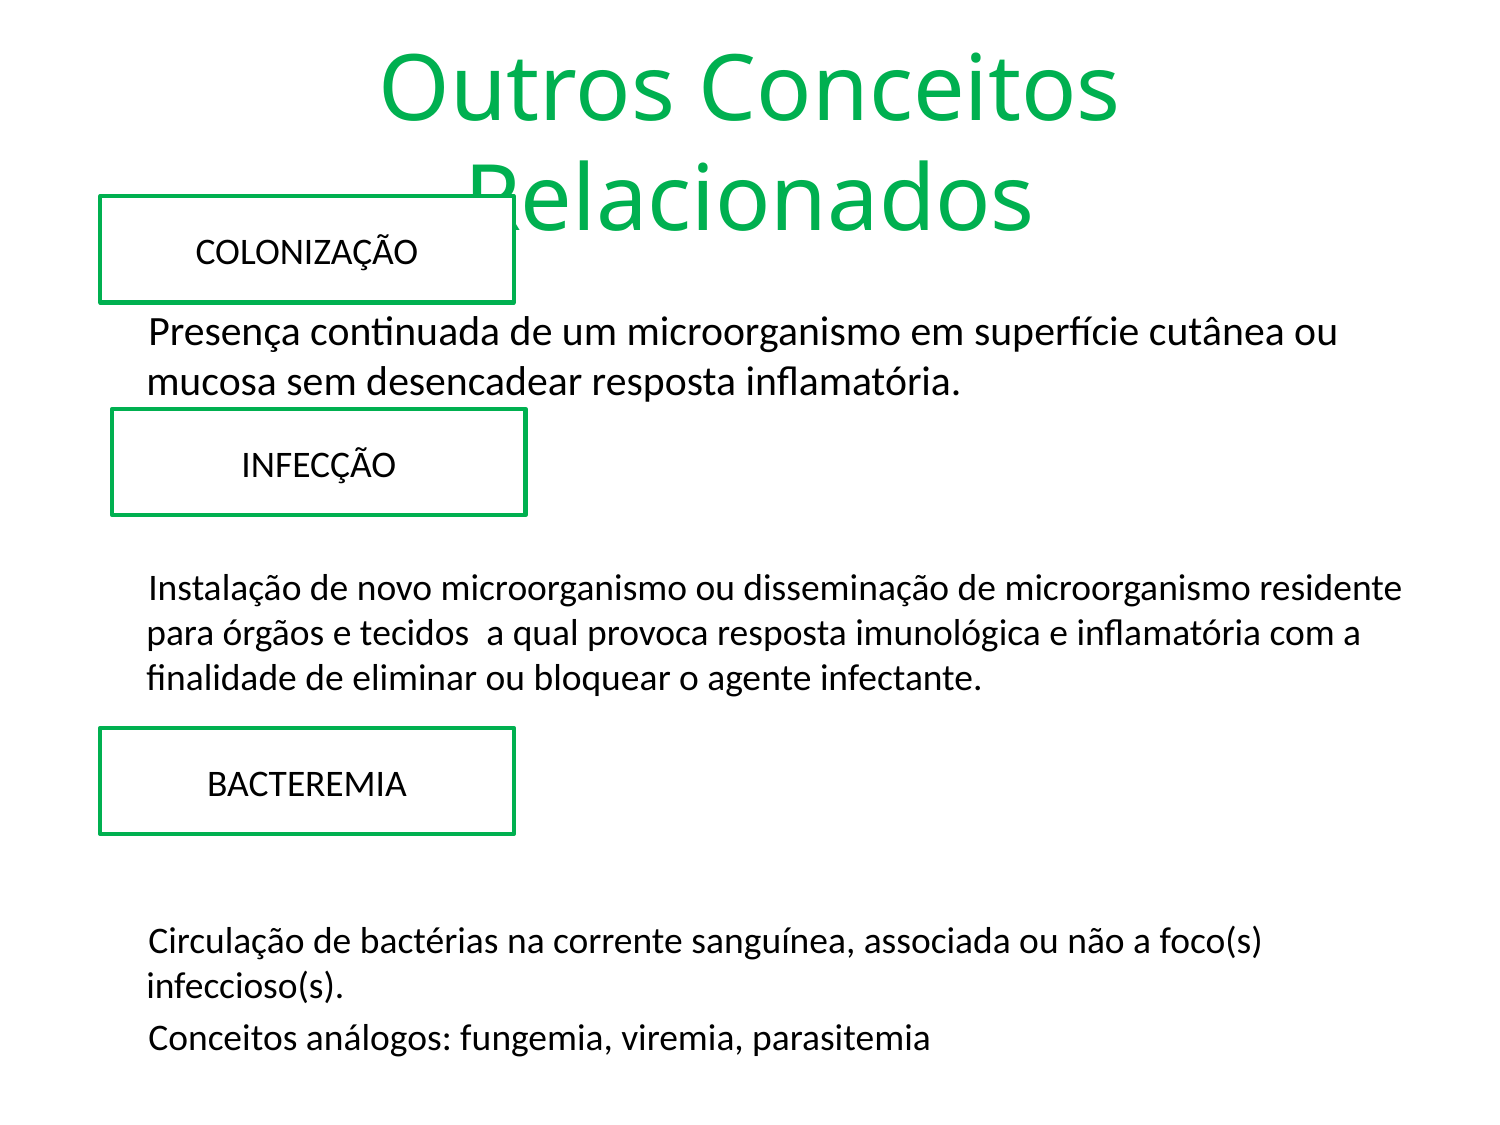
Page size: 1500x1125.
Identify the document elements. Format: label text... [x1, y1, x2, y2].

text_box COLONIZAÇÃO [98, 194, 516, 305]
text_box BACTEREMIA [98, 726, 516, 836]
list Presença continuada de um microorganismo em superfície cutânea ou mucosa sem desencadear resposta inflamatória. Instalação de novo microorganismo ou disseminação de microorganismo residente para órgãos e tecidos a qual provoca resposta imunológica e inflamatória com a finalidade de eliminar ou bloquear o agente infectante. Circulação de bactérias na corrente sanguínea, associada ou não a foco(s) infeccioso(s). Conceitos análogos: fungemia, viremia, parasitemia [75, 208, 1424, 1071]
title Outros Conceitos Relacionados [75, 45, 1425, 233]
text_box INFECÇÃO [110, 407, 528, 517]
